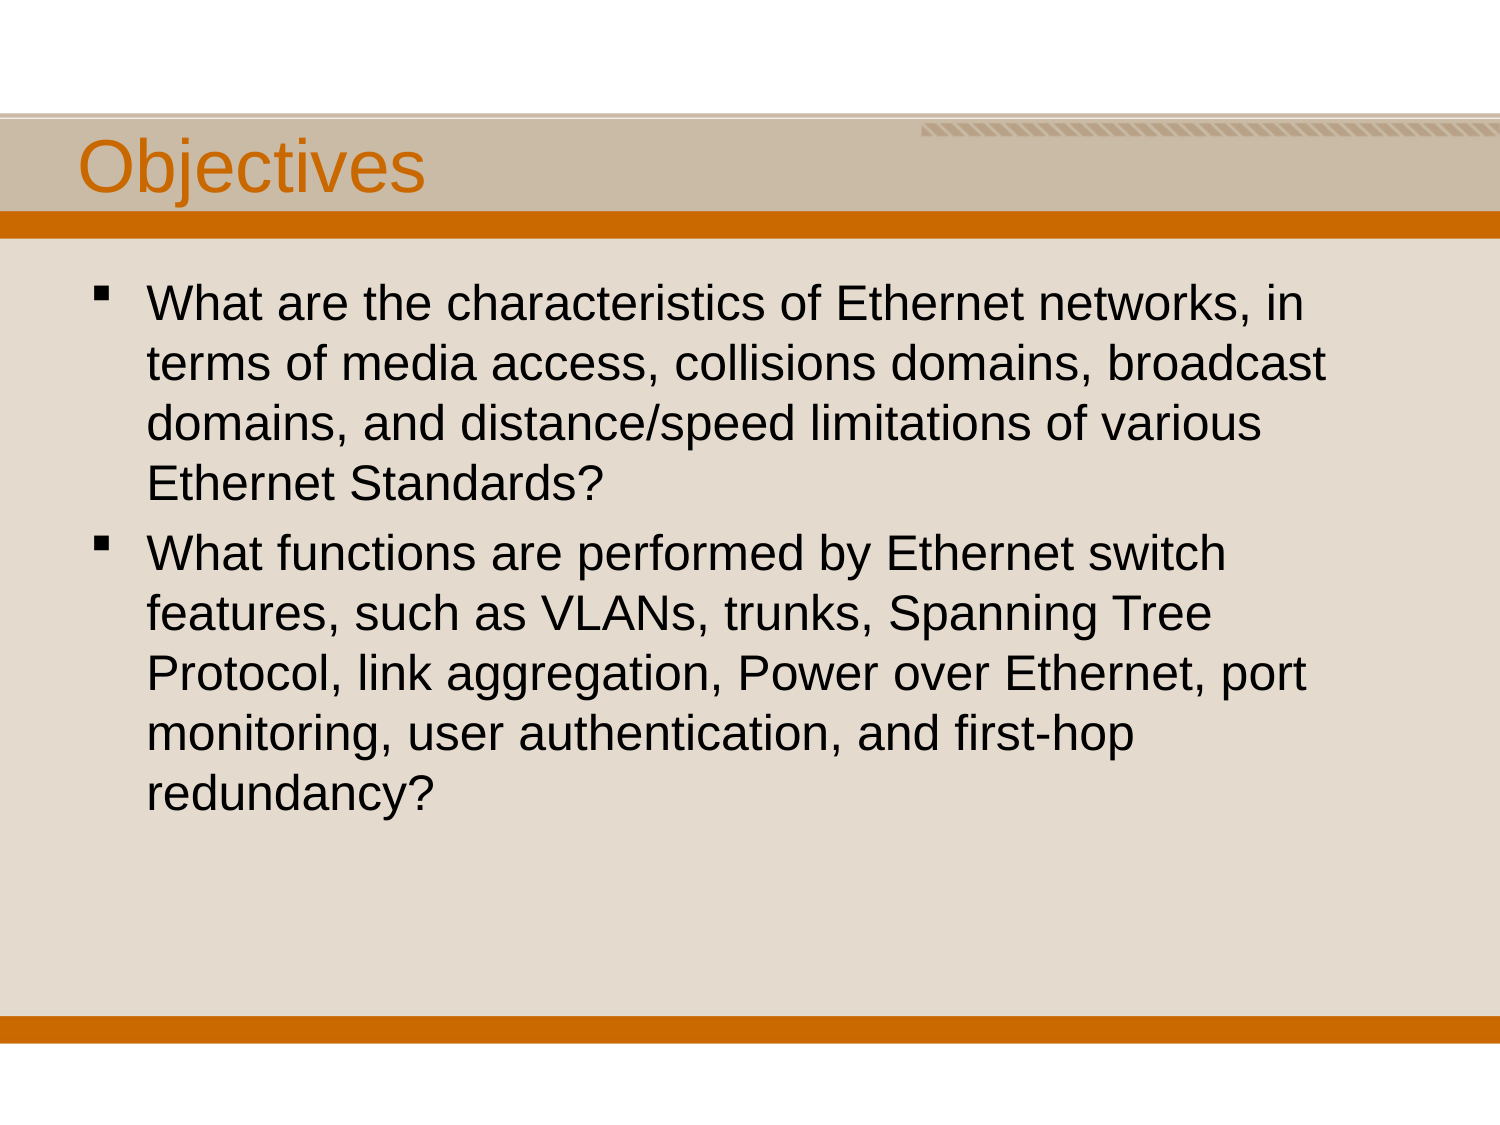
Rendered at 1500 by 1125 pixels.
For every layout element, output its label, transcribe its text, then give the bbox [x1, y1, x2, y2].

picture [0, 0, 1500, 1125]
title Objectives [62, 112, 1338, 213]
list What are the characteristics of Ethernet networks, in terms of media access, collisions domains, broadcast domains, and distance/speed limitations of various Ethernet Standards? What functions are performed by Ethernet switch features, such as VLANs, trunks, Spanning Tree Protocol, link aggregation, Power over Ethernet, port monitoring, user authentication, and first-hop redundancy? [75, 262, 1425, 900]
